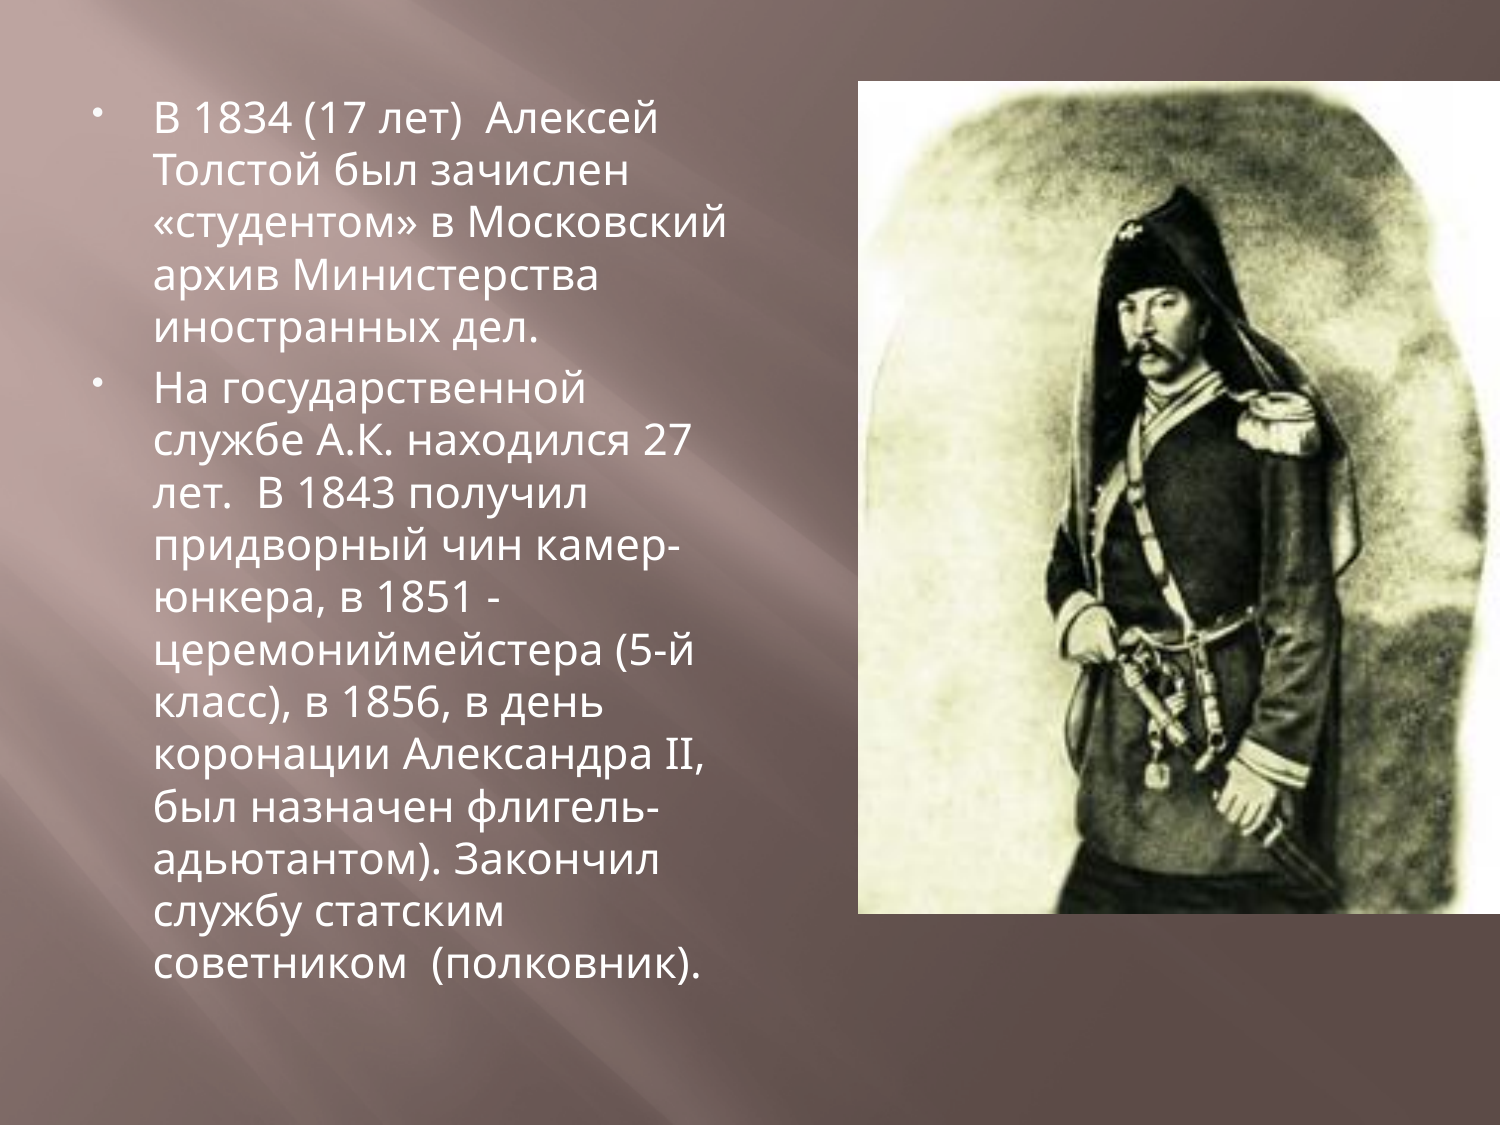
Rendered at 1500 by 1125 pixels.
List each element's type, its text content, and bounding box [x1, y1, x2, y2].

list В 1834 (17 лет) Алексей Толстой был зачислен «студентом» в Московский архив Министерства иностранных дел. На государственной службе А.К. находился 27 лет. В 1843 получил придворный чин камер-юнкера, в 1851 - церемониймейстера (5-й класс), в 1856, в день коронации Александра II, был назначен флигель-адьютантом). Закончил службу статским советником (полковник). [58, 82, 750, 1032]
picture [857, 81, 1500, 915]
